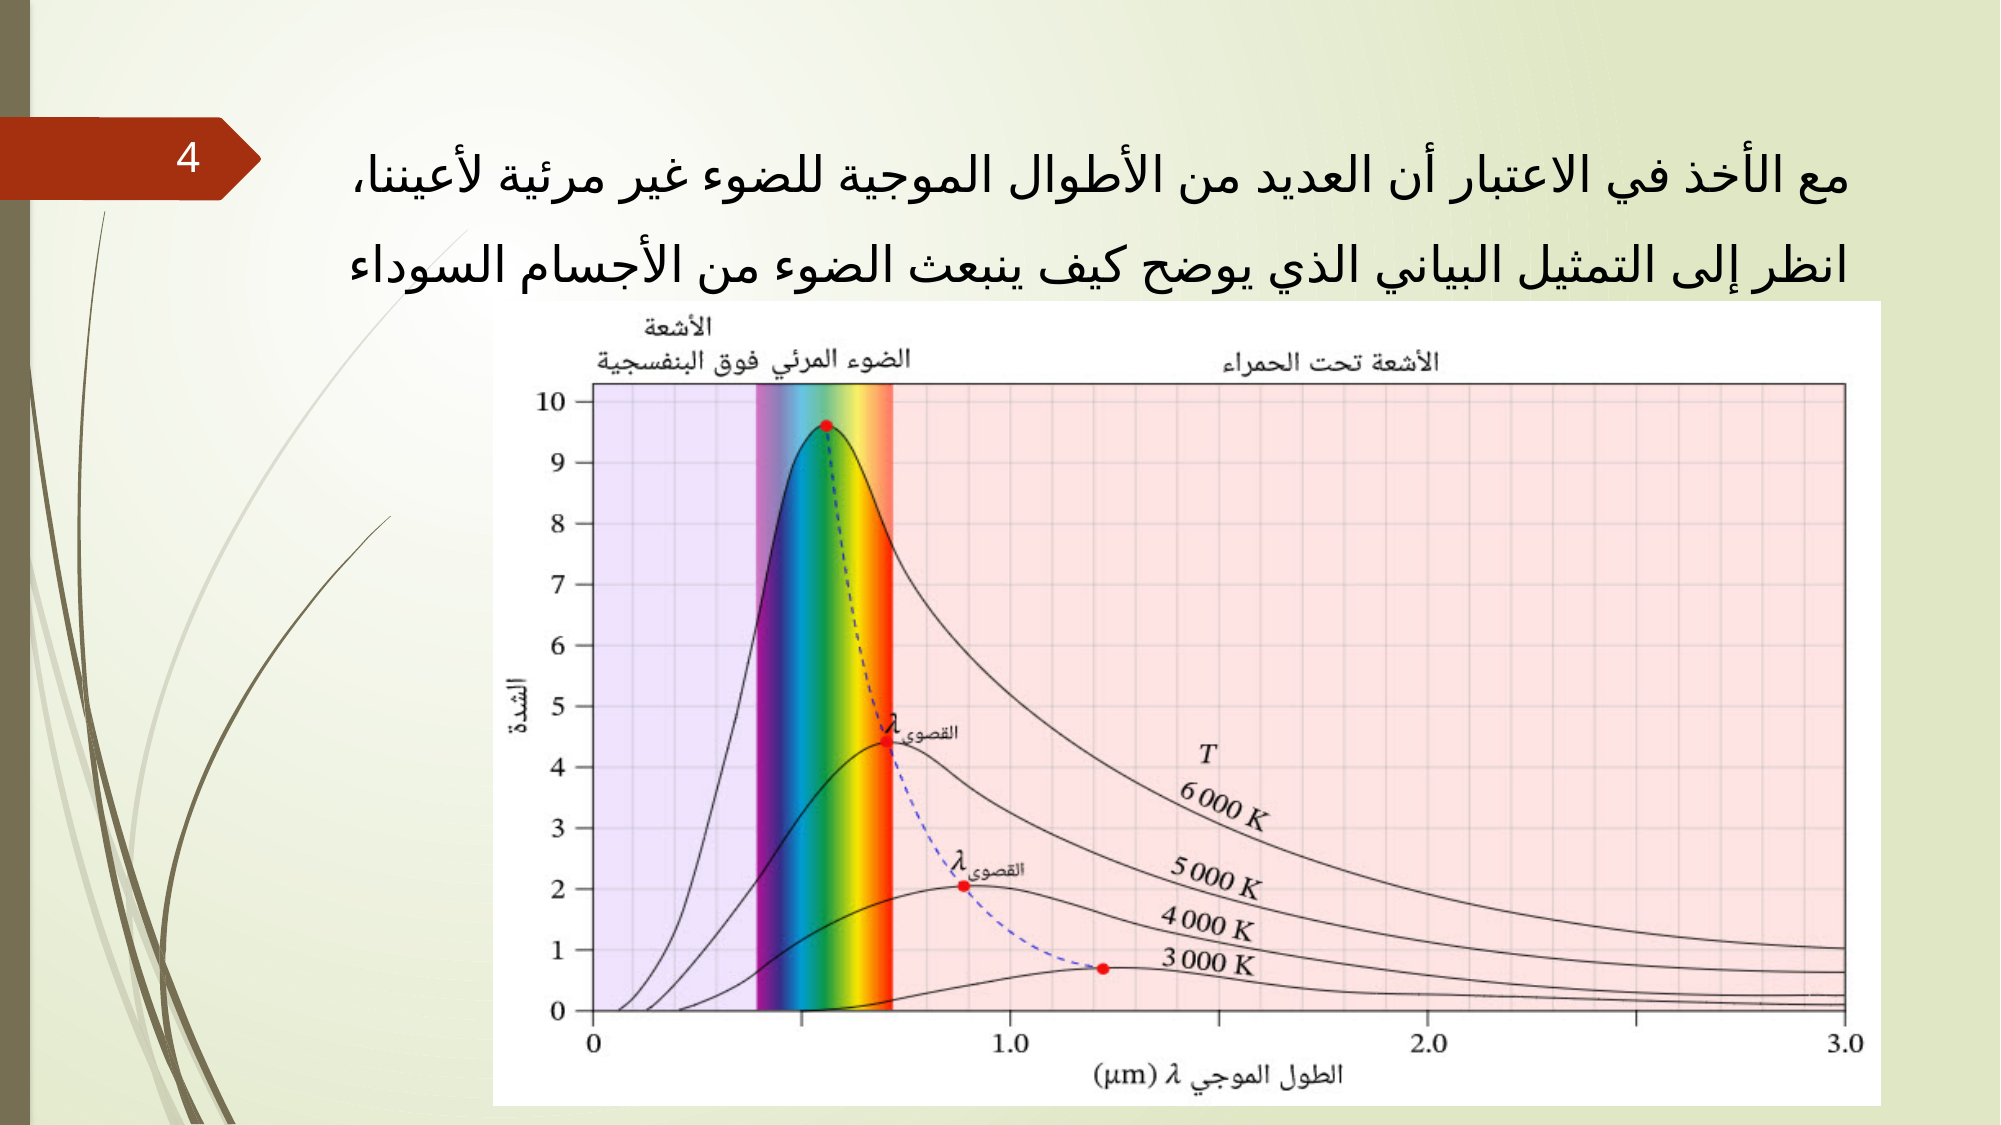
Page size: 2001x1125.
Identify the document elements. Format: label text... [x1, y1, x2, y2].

slide_number 4 [87, 129, 216, 190]
text_box مع الأخذ في الاعتبار أن العديد من الأطوال الموجية للضوء غير مرئية لأعيننا، انظر إلى التمثيل البياني الذي يوضح كيف ينبعث الضوء من الأجسام السوداء عند درجات حرارة مختلفة. [331, 104, 1866, 390]
picture [493, 301, 1882, 1106]
